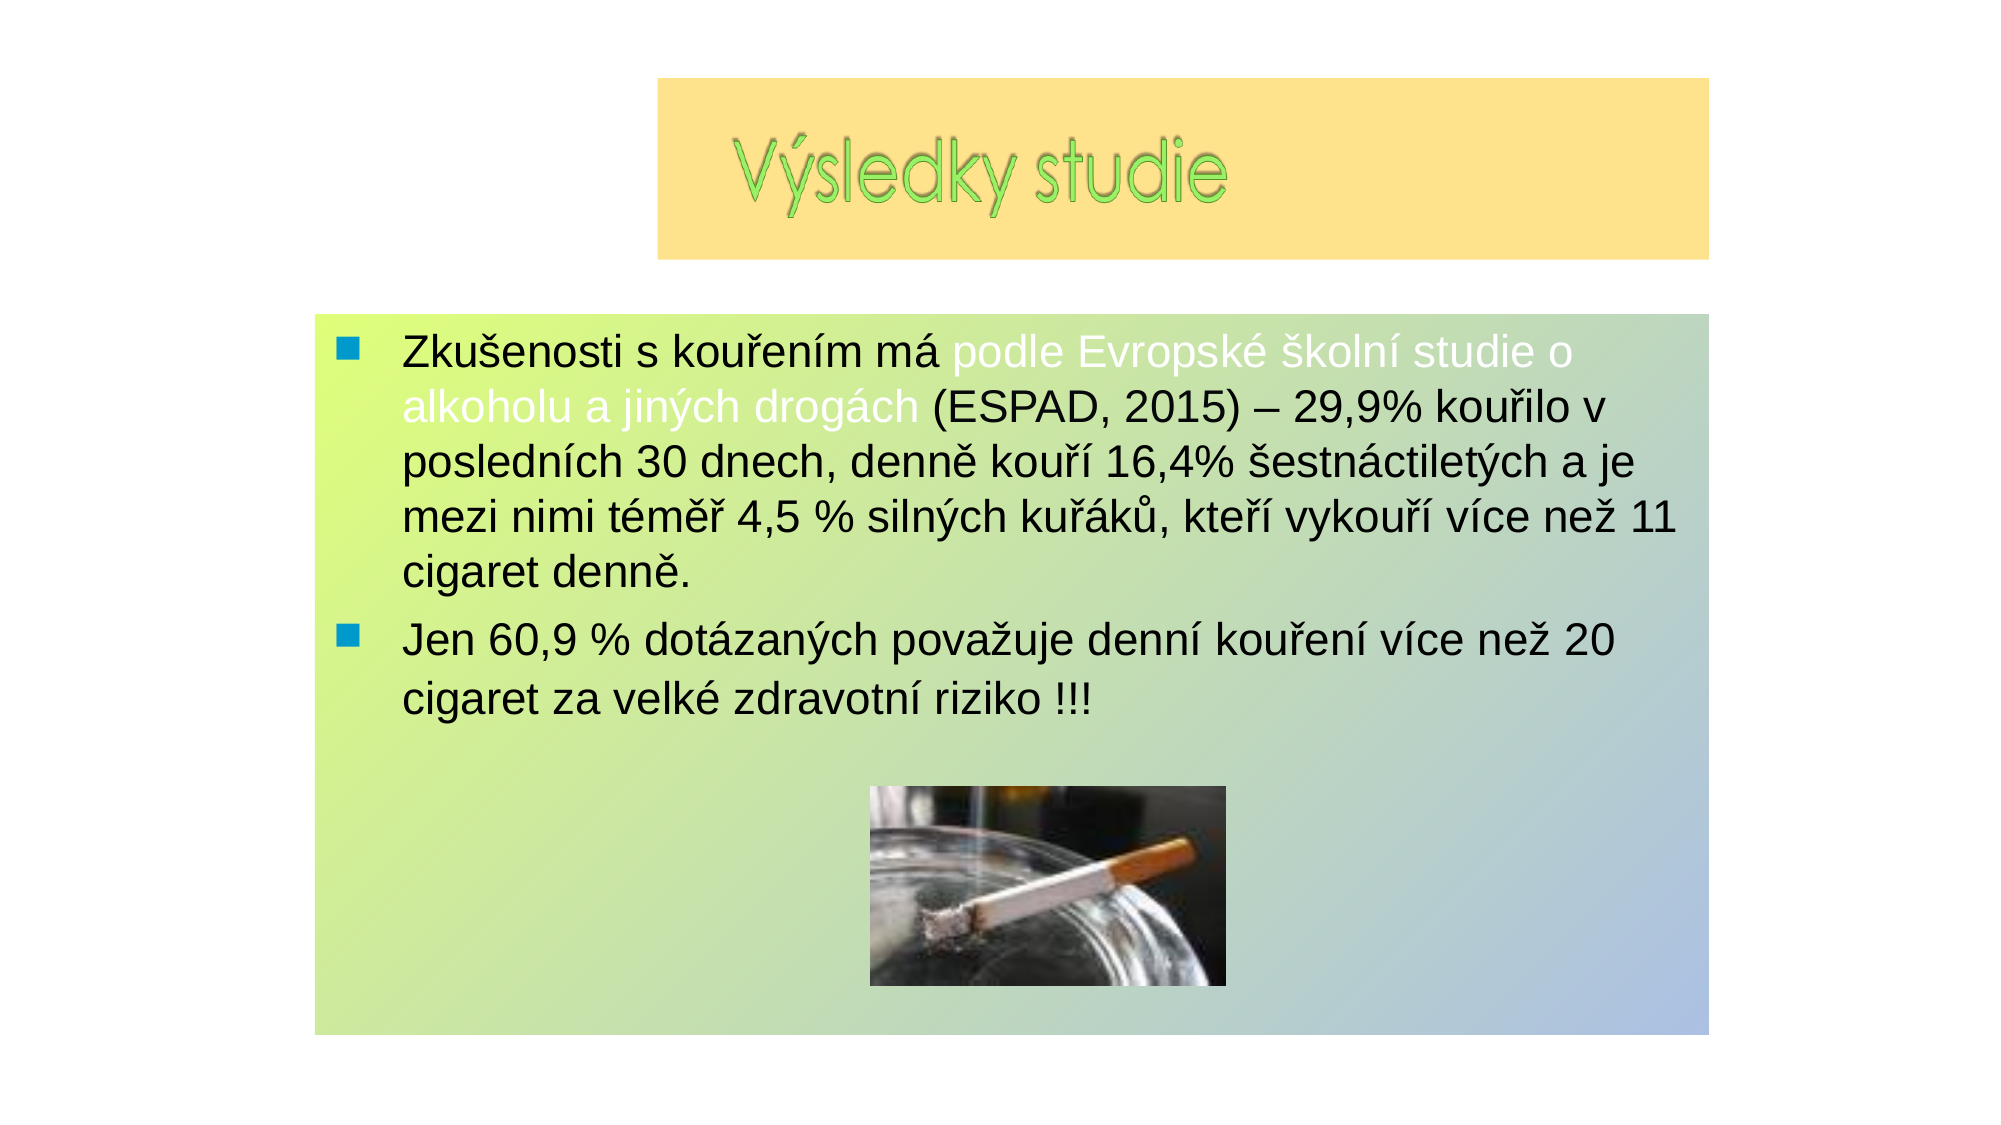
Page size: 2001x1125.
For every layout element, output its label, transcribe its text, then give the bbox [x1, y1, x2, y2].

picture [657, 78, 1709, 260]
text_box Zkušenosti s kouřením má podle Evropské školní studie o alkoholu a jiných drogách (ESPAD, 2015) – 29,9% kouřilo v posledních 30 dnech, denně kouří 16,4% šestnáctiletých a je mezi nimi téměř 4,5 % silných kuřáků, kteří vykouří více než 11 cigaret denně. Jen 60,9 % dotázaných považuje denní kouření více než 20 cigaret za velké zdravotní riziko !!! [314, 314, 1709, 1035]
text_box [869, 786, 1226, 986]
